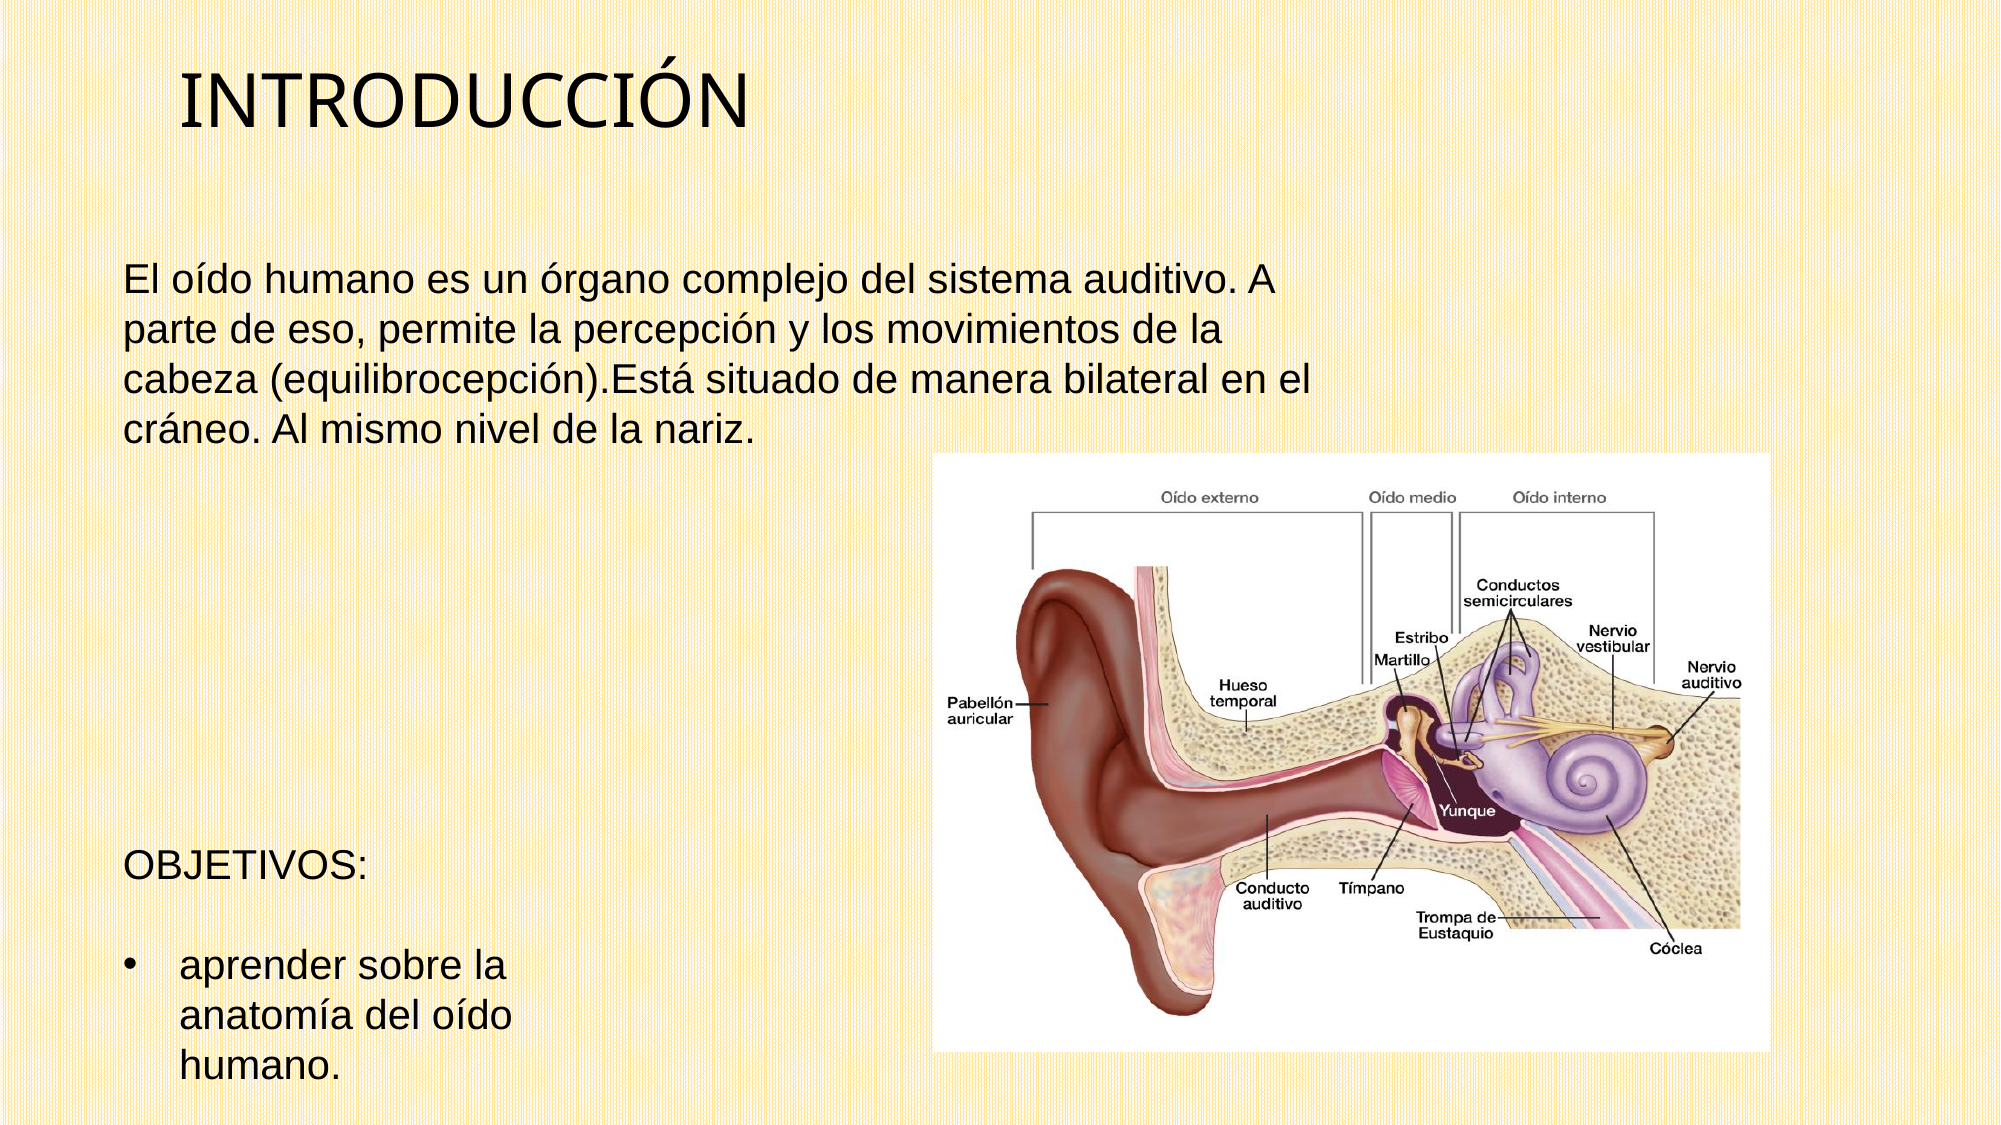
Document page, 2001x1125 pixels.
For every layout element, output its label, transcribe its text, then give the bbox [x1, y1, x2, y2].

text_box INTRODUCCIÓN [164, 45, 768, 150]
picture [933, 453, 1770, 1052]
text_box OBJETIVOS: aprender sobre la anatomía del oído humano. [108, 830, 652, 1125]
text_box El oído humano es un órgano complejo del sistema auditivo. A parte de eso, permite la percepción y los movimientos de la cabeza (equilibrocepción).Está situado de manera bilateral en el cráneo. Al mismo nivel de la nariz. [108, 244, 1352, 660]
